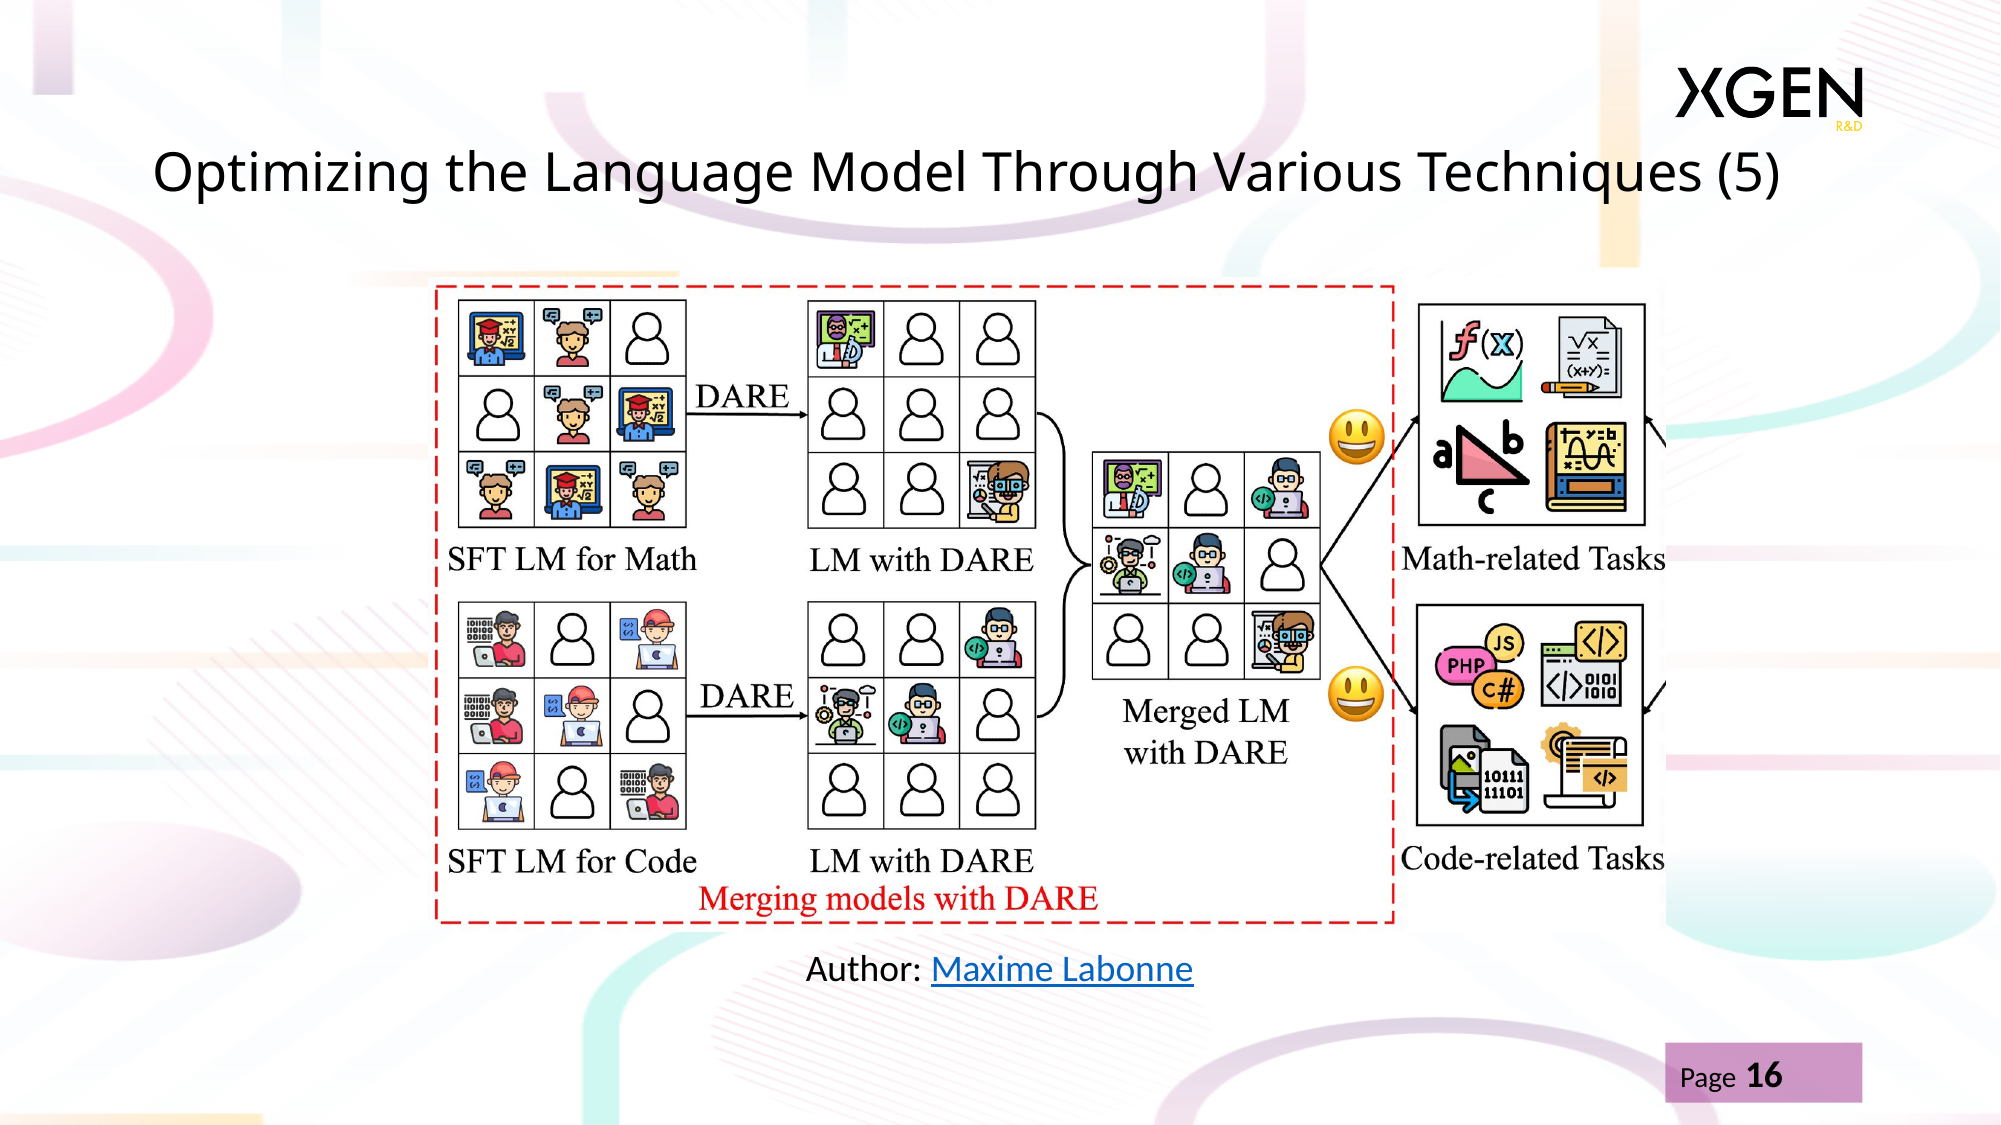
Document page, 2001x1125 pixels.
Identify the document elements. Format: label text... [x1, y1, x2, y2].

title Optimizing the Language Model Through Various Techniques (5) [137, 135, 1863, 278]
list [428, 277, 1666, 932]
text_box Author: Maxime Labonne [791, 936, 1209, 997]
picture [0, 0, 2001, 1125]
slide_number Page 16 [1665, 1042, 1863, 1103]
